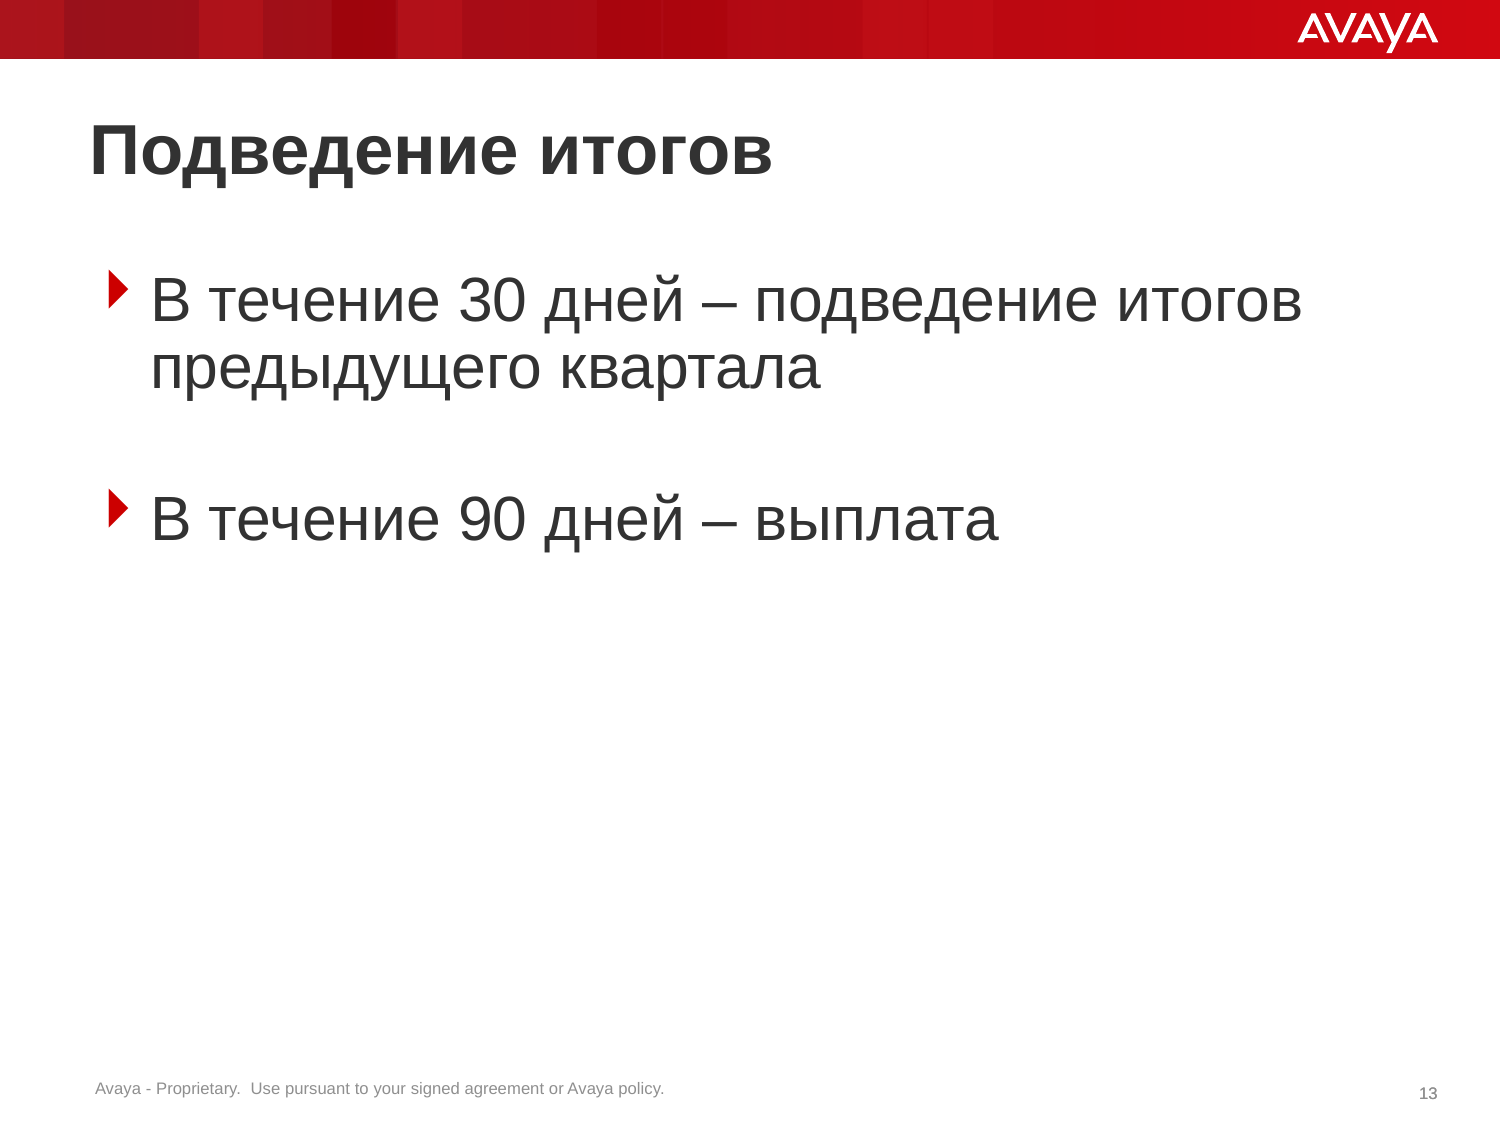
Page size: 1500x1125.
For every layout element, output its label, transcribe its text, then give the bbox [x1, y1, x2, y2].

title Подведение итогов [74, 79, 1270, 198]
list В течение 30 дней – подведение итогов предыдущего квартала В течение 90 дней – выплата [75, 260, 1457, 953]
